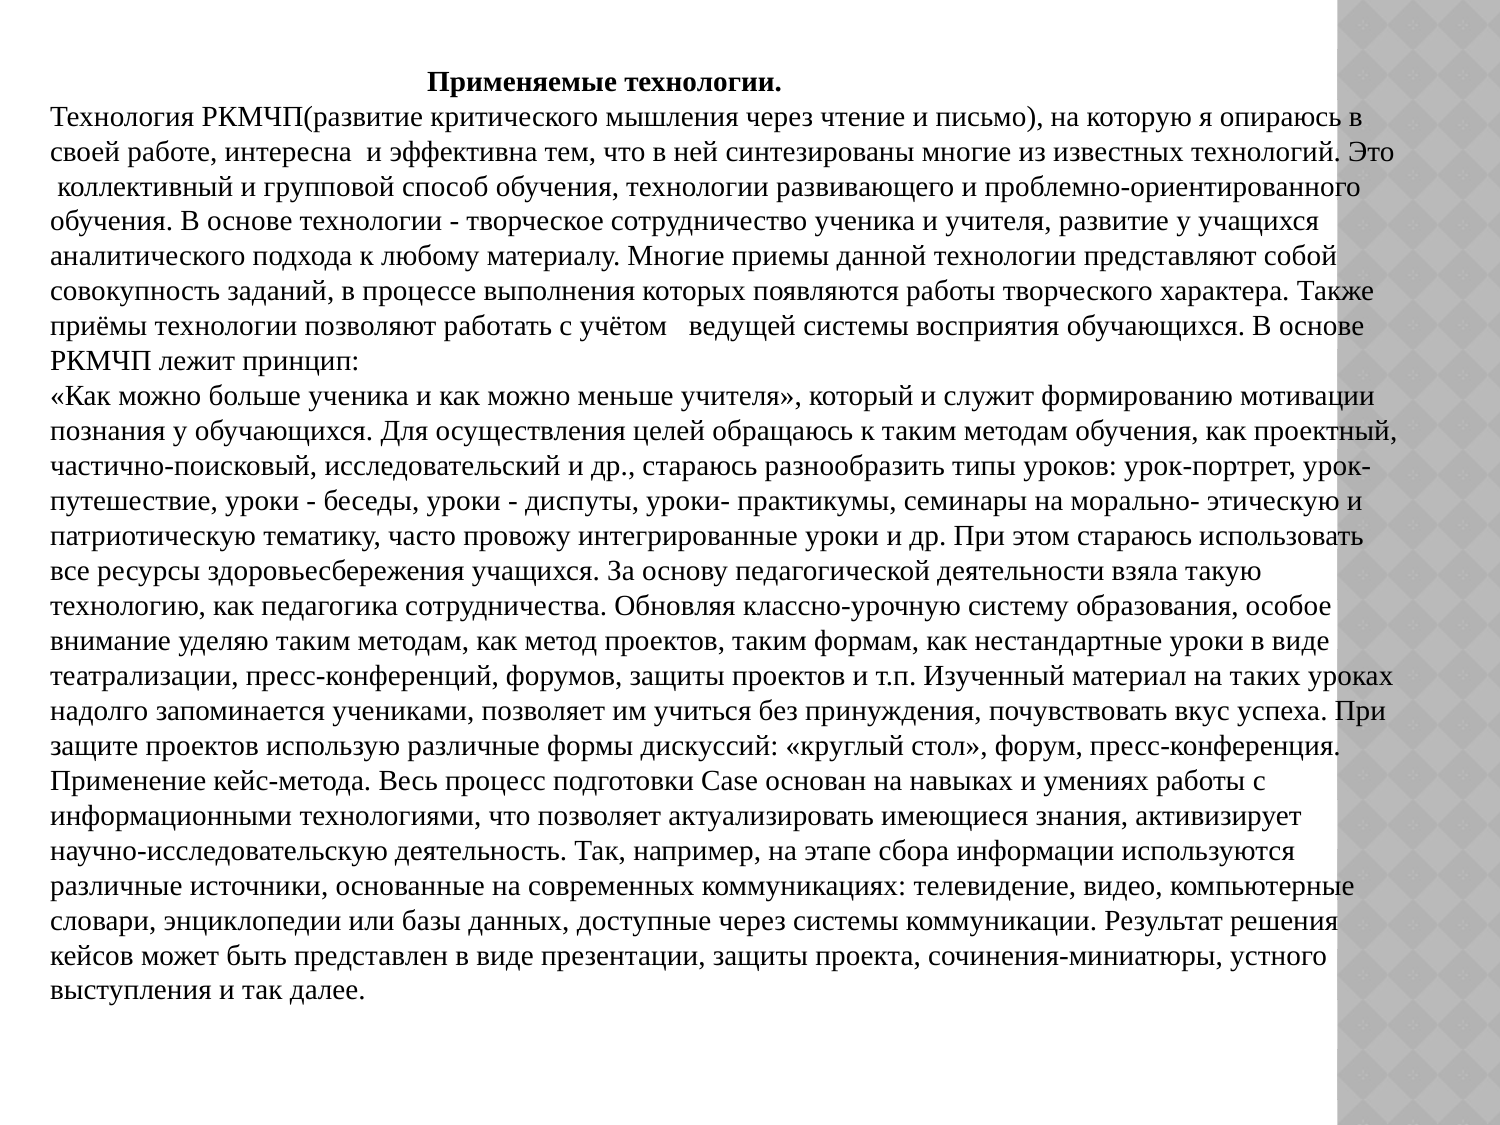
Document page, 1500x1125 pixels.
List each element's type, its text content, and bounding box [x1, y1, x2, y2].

text_box Применяемые технологии. Технология РКМЧП(развитие критического мышления через чтение и письмо), на которую я опираюсь в своей работе, интересна и эффективна тем, что в ней синтезированы многие из известных технологий. Это коллективный и групповой способ обучения, технологии развивающего и проблемно-ориентированного обучения. В основе технологии - творческое сотрудничество ученика и учителя, развитие у учащихся аналитического подхода к любому материалу. Многие приемы данной технологии представляют собой совокупность заданий, в процессе выполнения которых появляются работы творческого характера. Также приёмы технологии позволяют работать с учётом ведущей системы восприятия обучающихся. В основе РКМЧП лежит принцип: «Как можно больше ученика и как можно меньше учителя», который и служит формированию мотивации познания у обучающихся. Для осуществления целей обращаюсь к таким методам обучения, как проектный, частично-поисковый, исследовательский и др., стараюсь разнообразить типы уроков: урок-портрет, урок-путешествие, уроки - беседы, уроки - диспуты, уроки- практикумы, семинары на морально- этическую и патриотическую тематику, часто провожу интегрированные уроки и др. При этом стараюсь использовать все ресурсы здоровьесбережения учащихся. За основу педагогической деятельности взяла такую технологию, как педагогика сотрудничества. Обновляя классно-урочную систему образования, особое внимание уделяю таким методам, как метод проектов, таким формам, как нестандартные уроки в виде театрализации, пресс-конференций, форумов, защиты проектов и т.п. Изученный материал на таких уроках надолго запоминается учениками, позволяет им учиться без принуждения, почувствовать вкус успеха. При защите проектов использую различные формы дискуссий: «круглый стол», форум, пресс-конференция. Применение кейс-метода. Весь процесс подготовки Case основан на навыках и умениях работы с информационными технологиями, что позволяет актуализировать имеющиеся знания, активизирует научно-исследовательскую деятельность. Так, например, на этапе сбора информации используются различные источники, основанные на современных коммуникациях: телевидение, видео, компьютерные словари, энциклопедии или базы данных, доступные через системы коммуникации. Результат решения кейсов может быть представлен в виде презентации, защиты проекта, сочинения-миниатюры, устного выступления и так далее. [35, 54, 1418, 1014]
